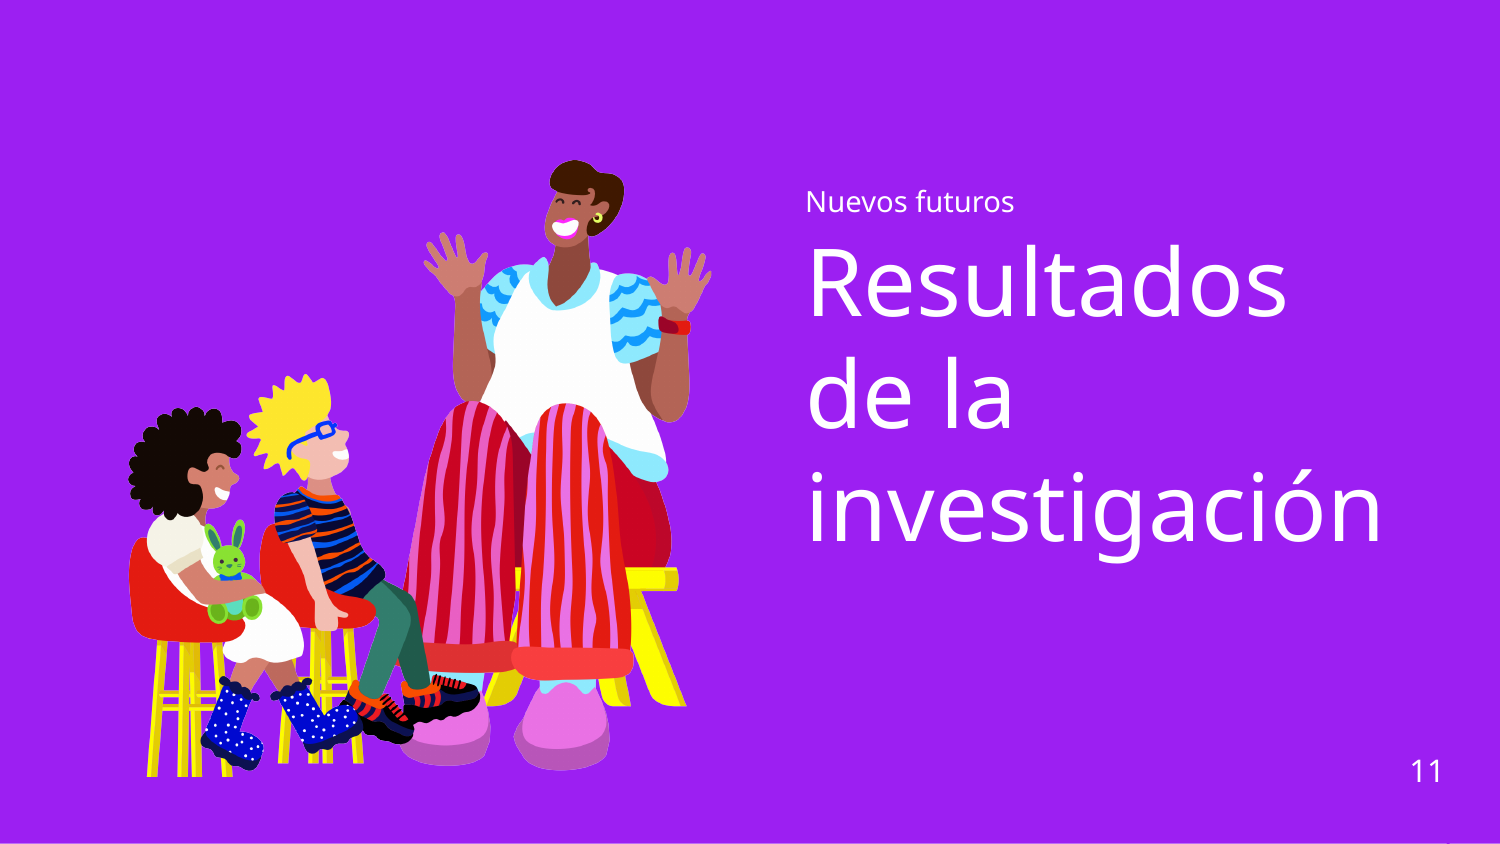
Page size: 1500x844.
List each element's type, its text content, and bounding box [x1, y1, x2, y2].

text_box 11 [1409, 750, 1456, 791]
text_box [128, 160, 712, 777]
text_box Resultados de la investigación [805, 184, 1463, 402]
text_box Nuevos futuros [805, 150, 1206, 219]
text_box [0, 0, 1500, 844]
